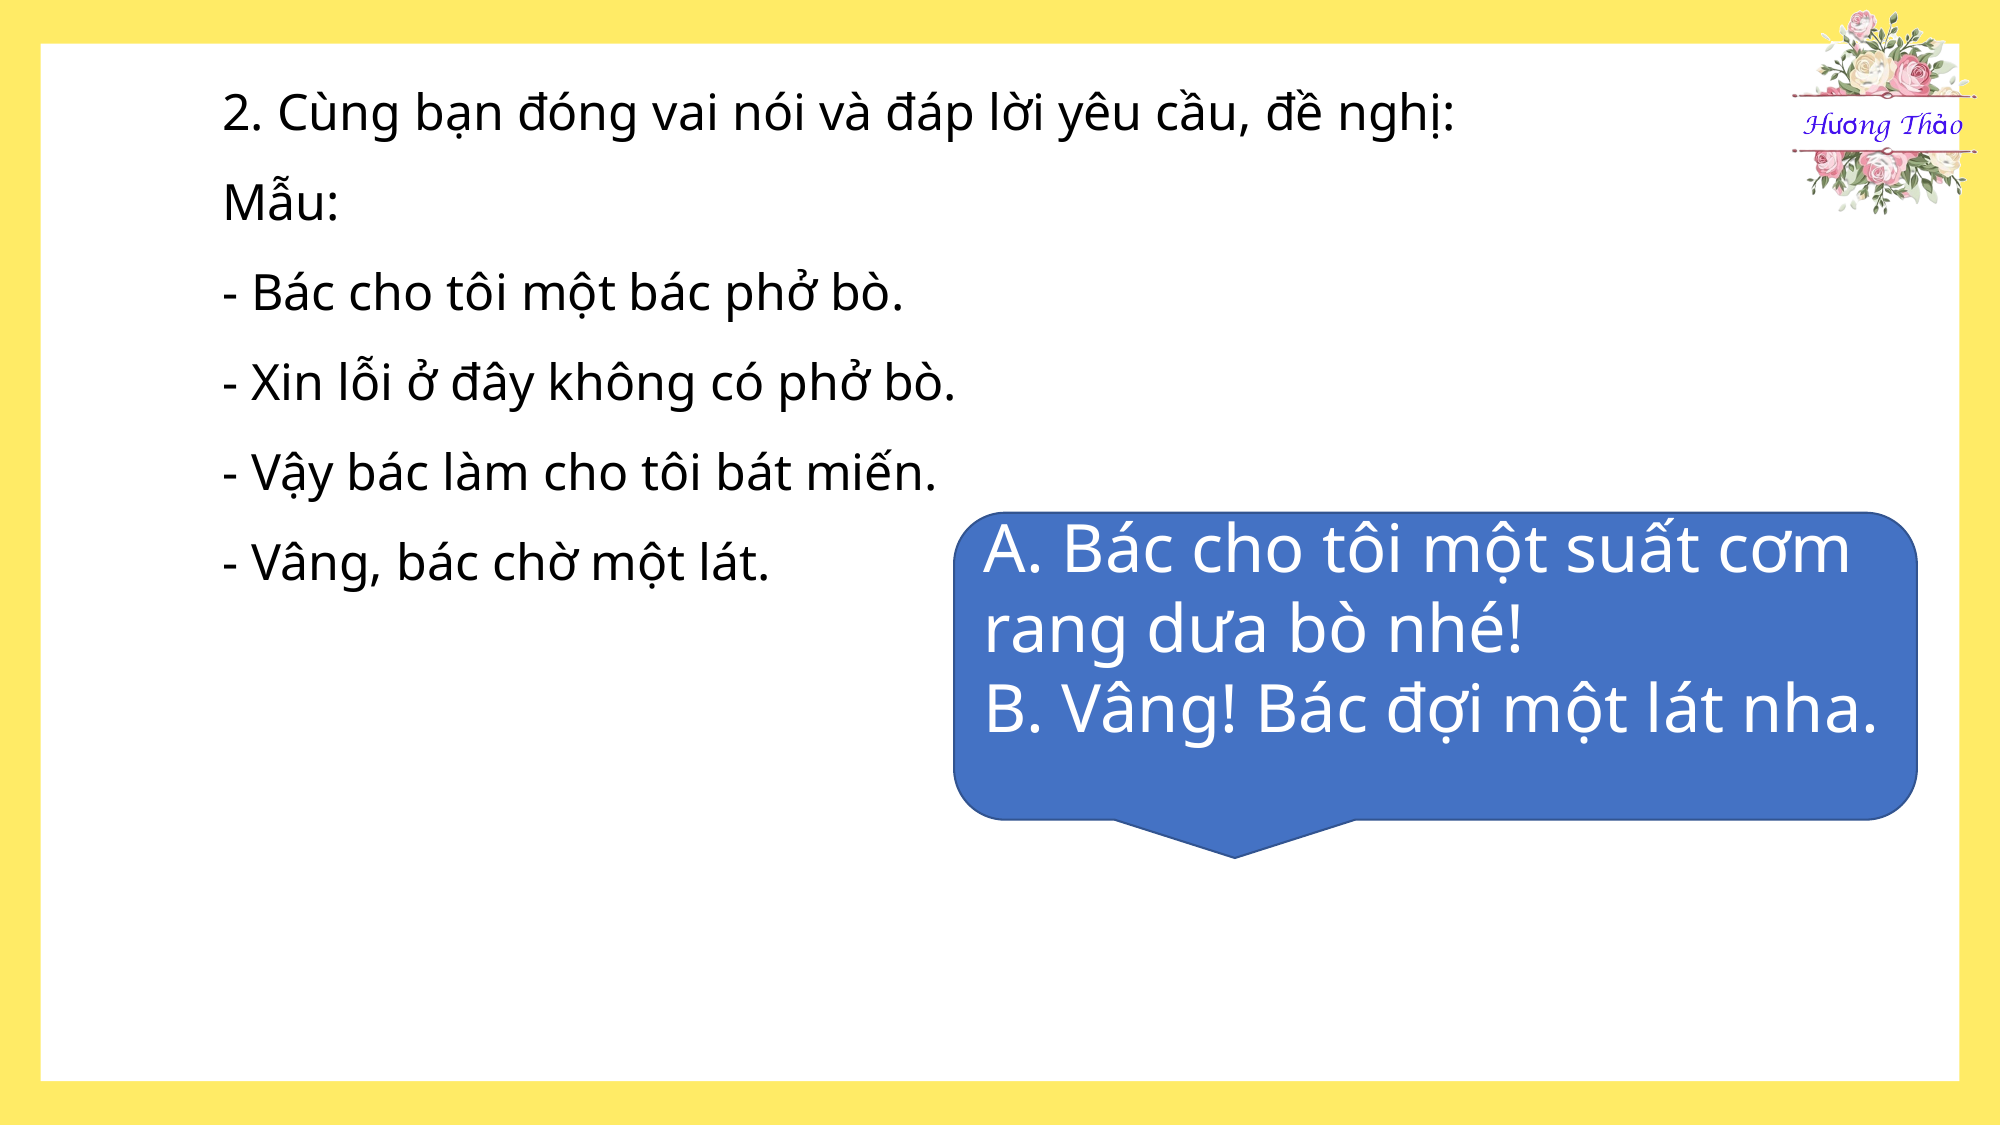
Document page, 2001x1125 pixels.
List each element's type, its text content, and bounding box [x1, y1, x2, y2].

text_box 2. Cùng bạn đóng vai nói và đáp lời yêu cầu, đề nghị: Mẫu: - Bác cho tôi một bác phở bò. - Xin lỗi ở đây không có phở bò. - Vậy bác làm cho tôi bát miến. - Vâng, bác chờ một lát. [207, 43, 1917, 688]
text_box A. Bác cho tôi một suất cơm rang dưa bò nhé! B. Vâng! Bác đợi một lát nha. [953, 511, 1918, 860]
picture [1747, 0, 2000, 260]
